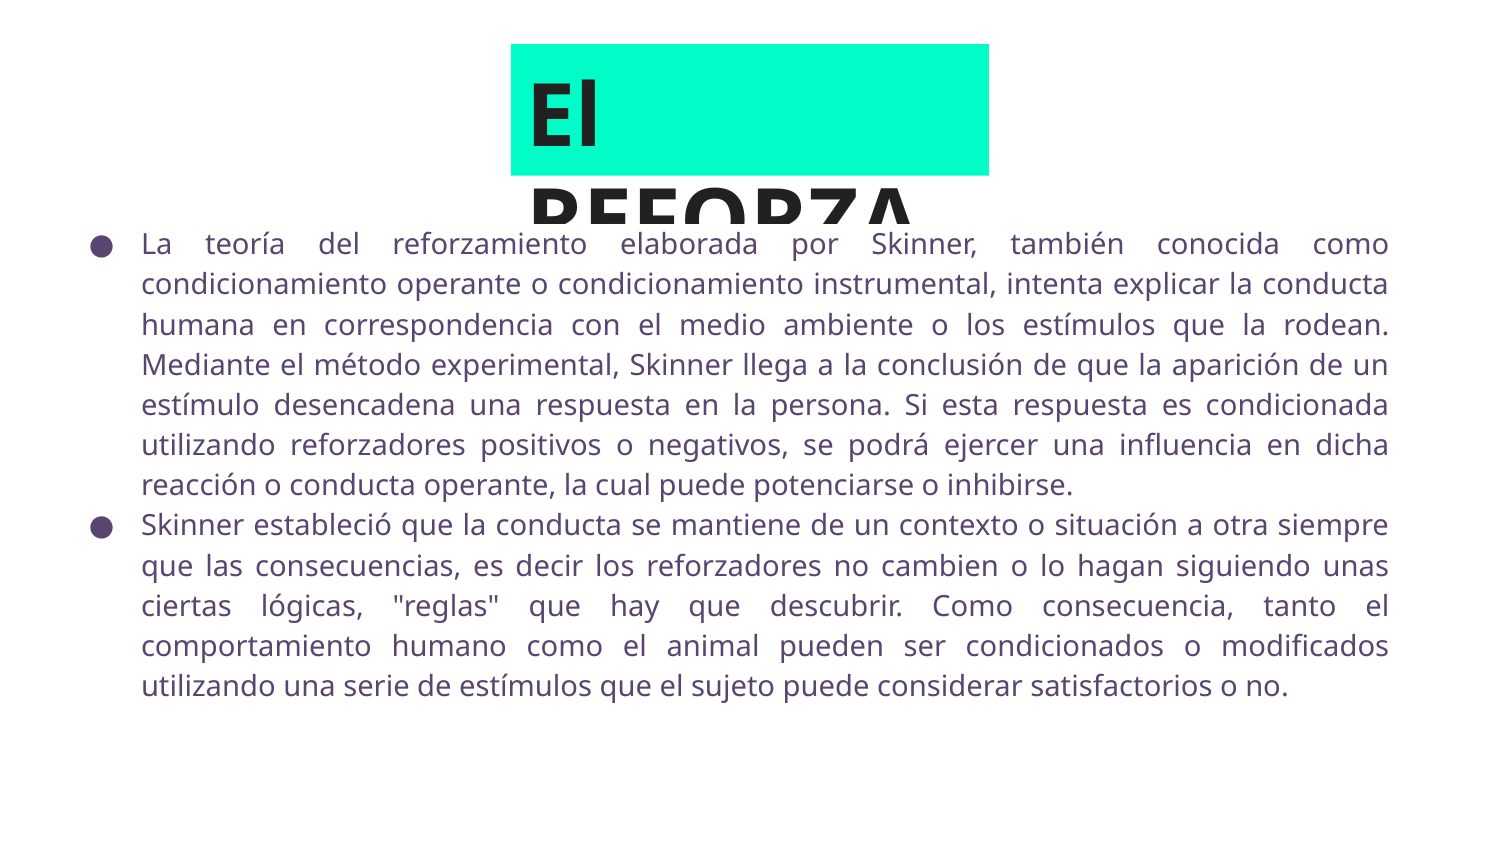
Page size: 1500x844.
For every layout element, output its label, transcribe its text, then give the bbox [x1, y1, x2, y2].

list La teoría del reforzamiento elaborada por Skinner, también conocida como condicionamiento operante o condicionamiento instrumental, intenta explicar la conducta humana en correspondencia con el medio ambiente o los estímulos que la rodean. Mediante el método experimental, Skinner llega a la conclusión de que la aparición de un estímulo desencadena una respuesta en la persona. Si esta respuesta es condicionada utilizando reforzadores positivos o negativos, se podrá ejercer una influencia en dicha reacción o conducta operante, la cual puede potenciarse o inhibirse. Skinner estableció que la conducta se mantiene de un contexto o situación a otra siempre que las consecuencias, es decir los reforzadores no cambien o lo hagan siguiendo unas ciertas lógicas, "reglas" que hay que descubrir. Como consecuencia, tanto el comportamiento humano como el animal pueden ser condicionados o modificados utilizando una serie de estímulos que el sujeto puede considerar satisfactorios o no. [51, 205, 1406, 811]
title El REFORZAMIENTO [511, 44, 989, 176]
